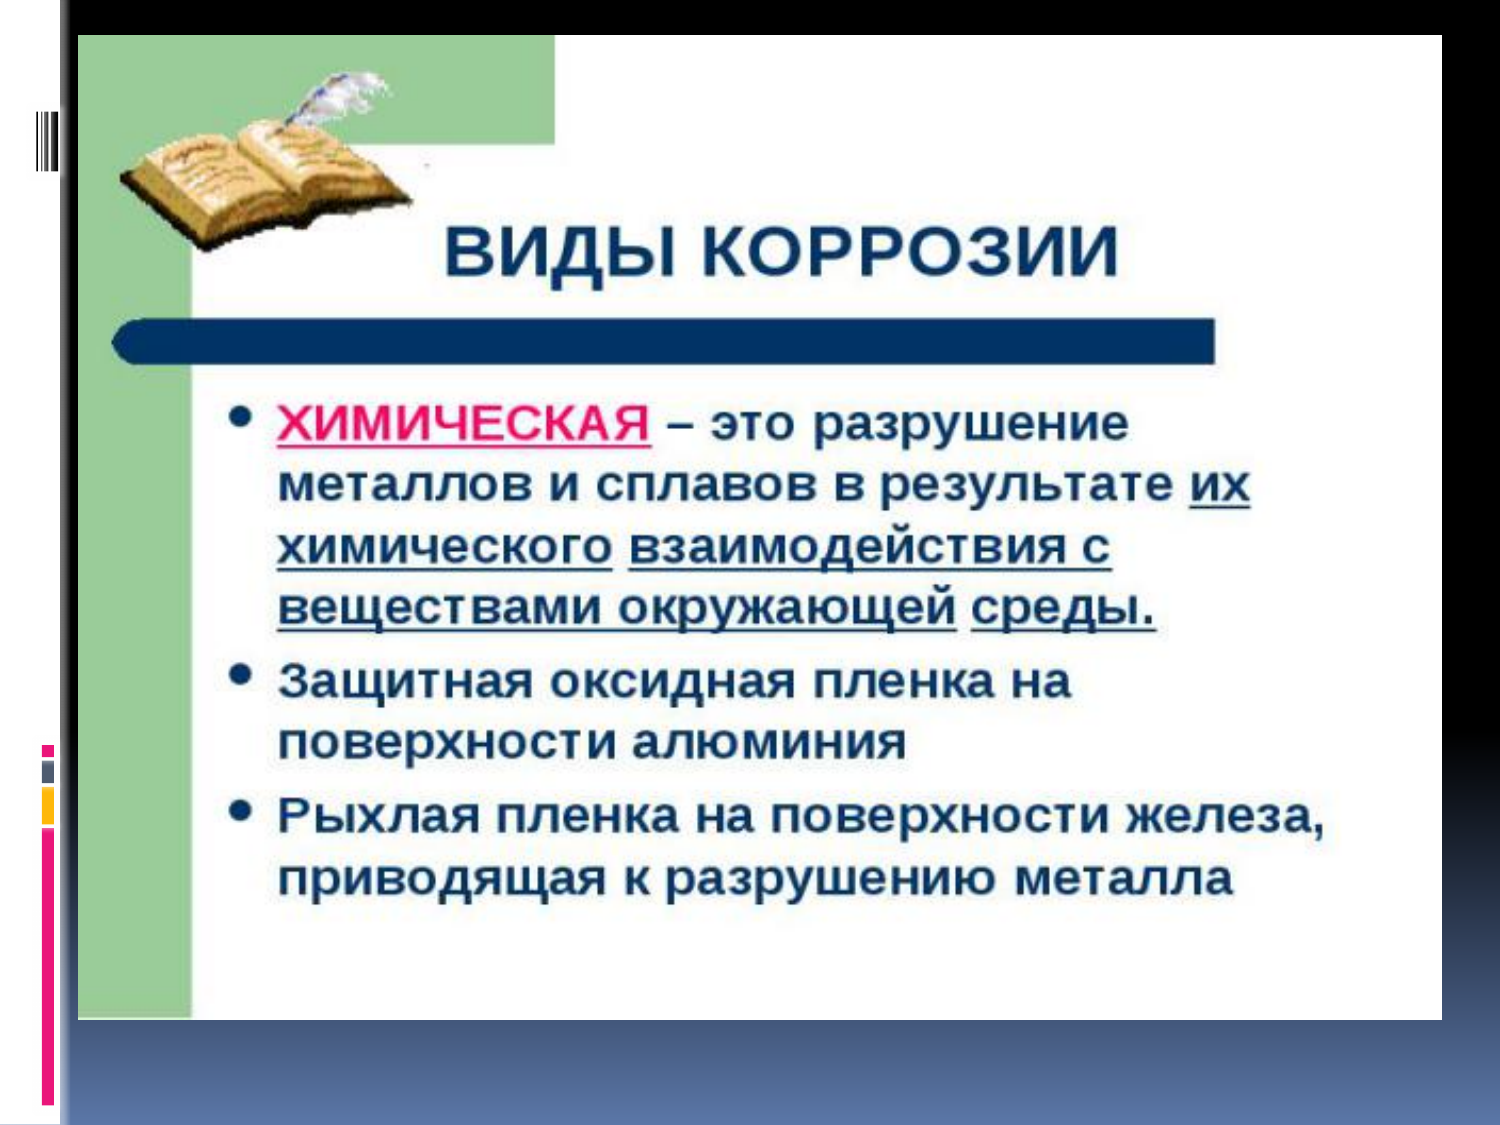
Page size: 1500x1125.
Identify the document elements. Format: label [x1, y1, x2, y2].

picture [77, 34, 1442, 1020]
